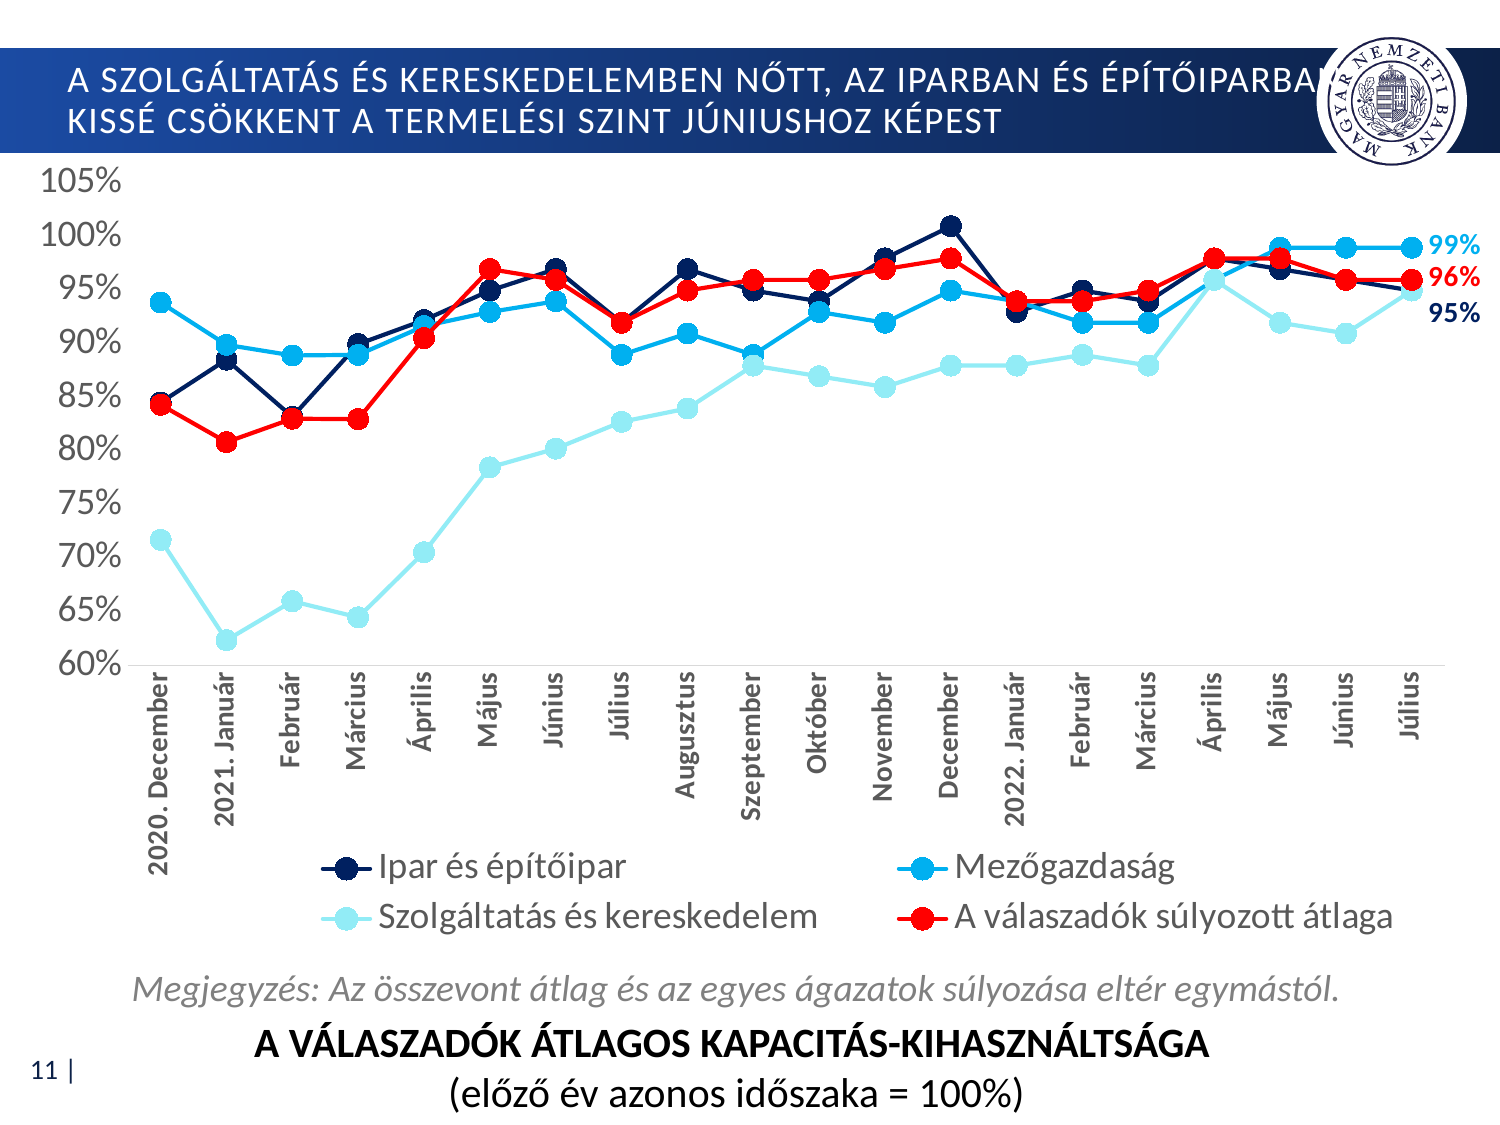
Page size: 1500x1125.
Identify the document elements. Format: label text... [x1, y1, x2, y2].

chart [0, 151, 1500, 963]
text_box A válaszadók átlagos kapacitás-kihasználtsága (előző év azonos időszaka = 100%) [131, 1017, 1342, 1124]
title a szolgáltatás és kereskedelemben nőtt, az iparban és építőiparban kissé csökkent a termelési szint júniushoz képest [52, 50, 1383, 151]
picture [1327, 36, 1457, 151]
text_box Megjegyzés: Az összevont átlag és az egyes ágazatok súlyozása eltér egymástól. [52, 963, 1422, 1017]
